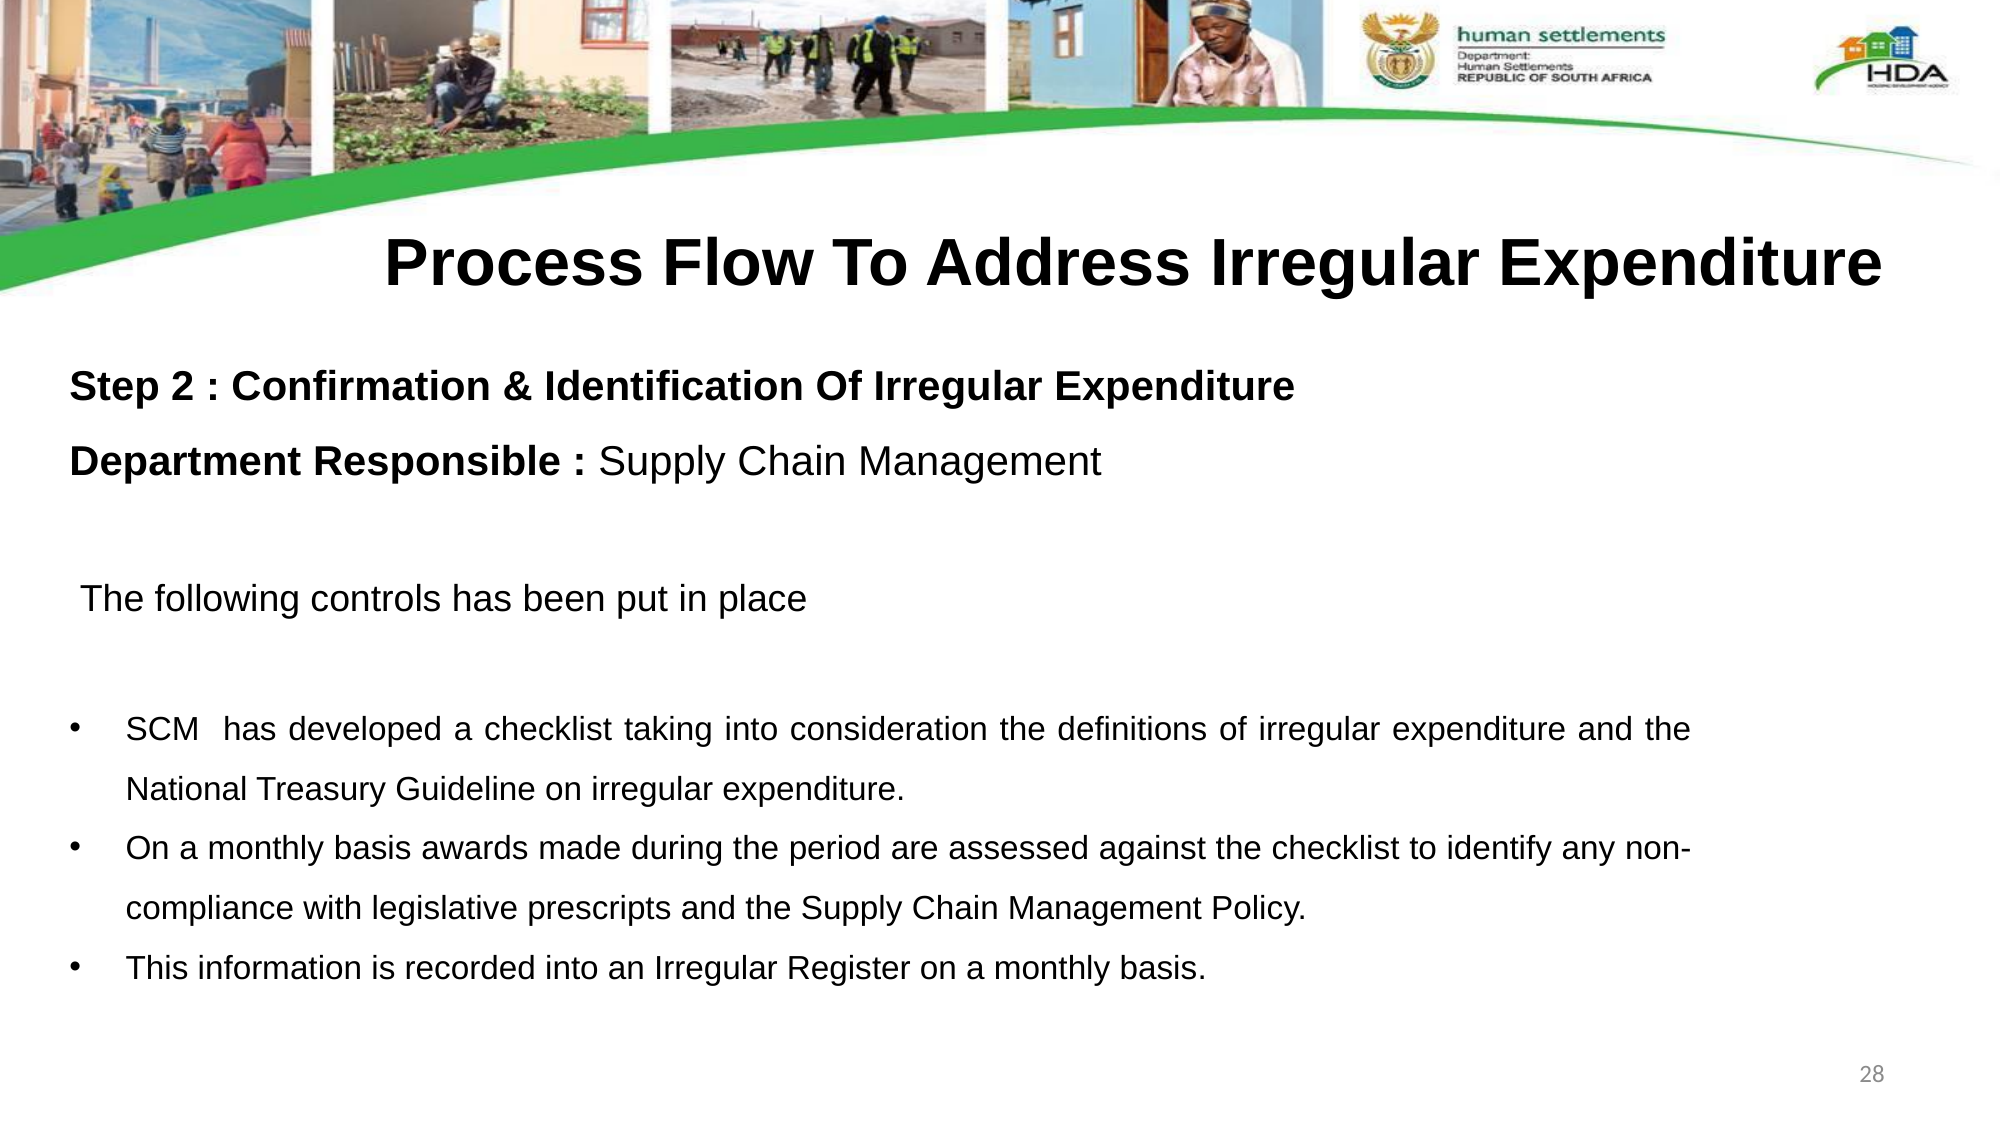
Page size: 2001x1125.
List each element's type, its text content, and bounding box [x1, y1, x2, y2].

picture [0, 0, 2000, 300]
slide_number 28 [1433, 1042, 1900, 1103]
text_box Step 2 : Confirmation & Identification Of Irregular Expenditure Department Responsible : Supply Chain Management The following controls has been put in place SCM has developed a checklist taking into consideration the definitions of irregular expenditure and the National Treasury Guideline on irregular expenditure. On a monthly basis awards made during the period are assessed against the checklist to identify any non-compliance with legislative prescripts and the Supply Chain Management Policy. This information is recorded into an Irregular Register on a monthly basis. [54, 351, 1709, 1125]
title Process Flow To Address Irregular Expenditure [324, 200, 1946, 319]
